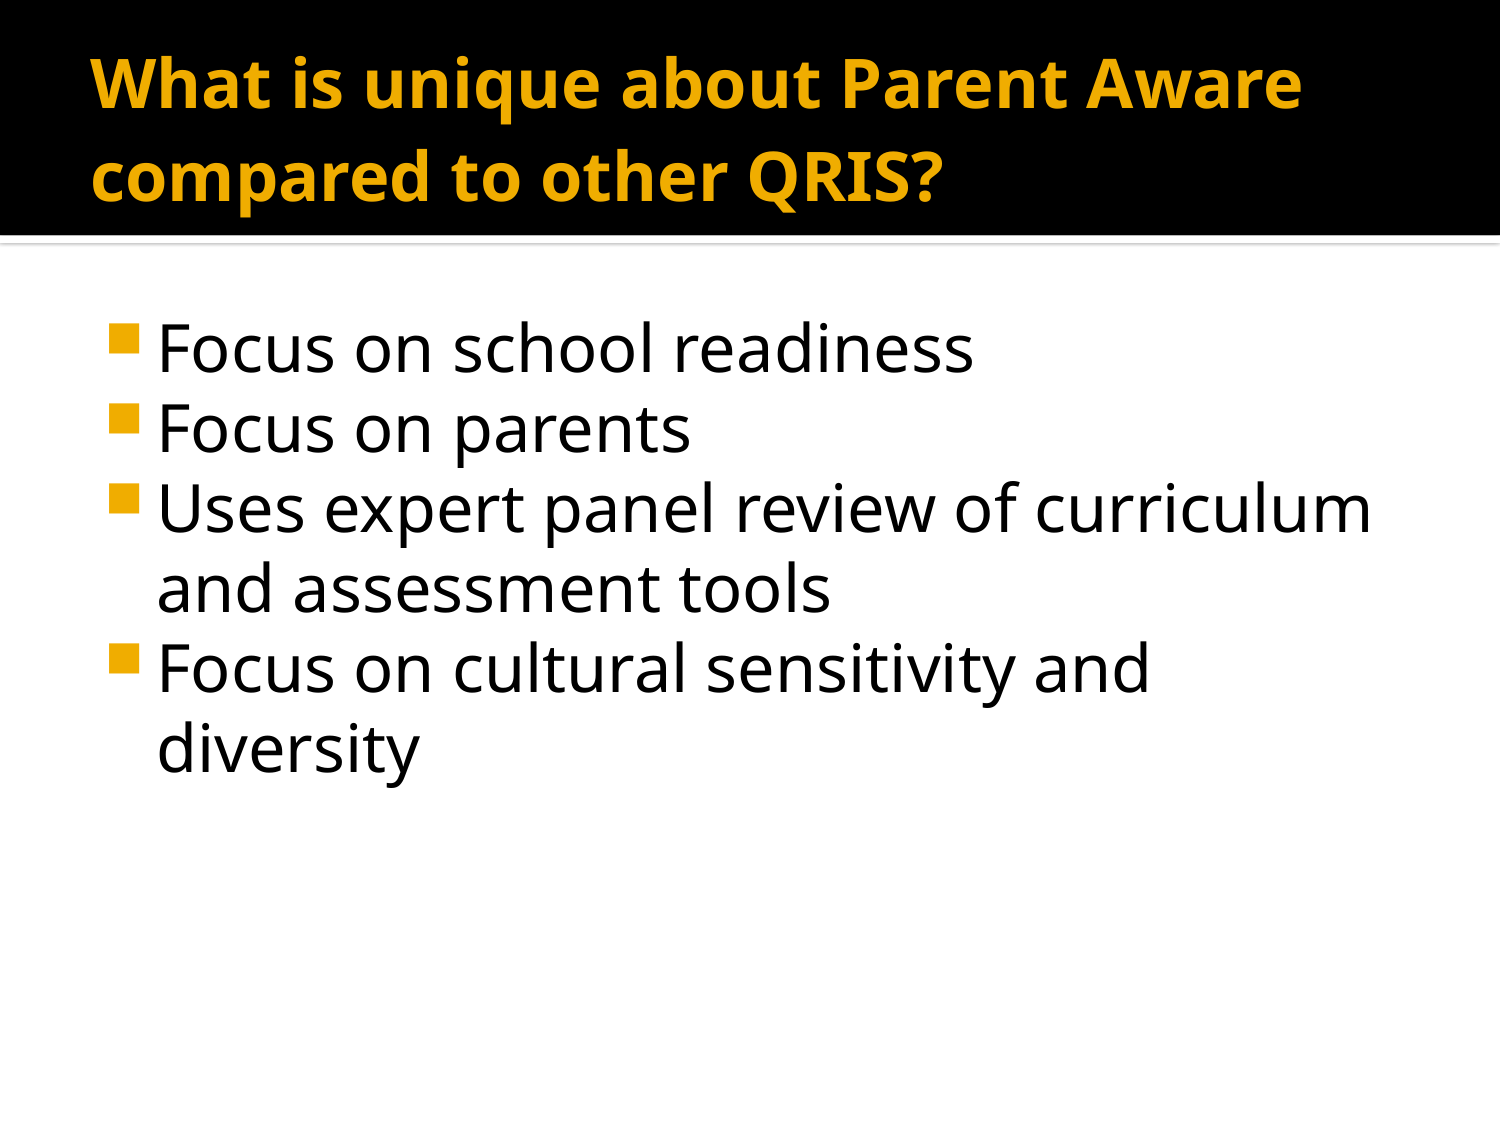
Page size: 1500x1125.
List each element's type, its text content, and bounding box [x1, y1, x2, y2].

list Focus on school readiness Focus on parents Uses expert panel review of curriculum and assessment tools Focus on cultural sensitivity and diversity [75, 291, 1425, 1050]
title What is unique about Parent Aware compared to other QRIS? [75, 25, 1425, 231]
